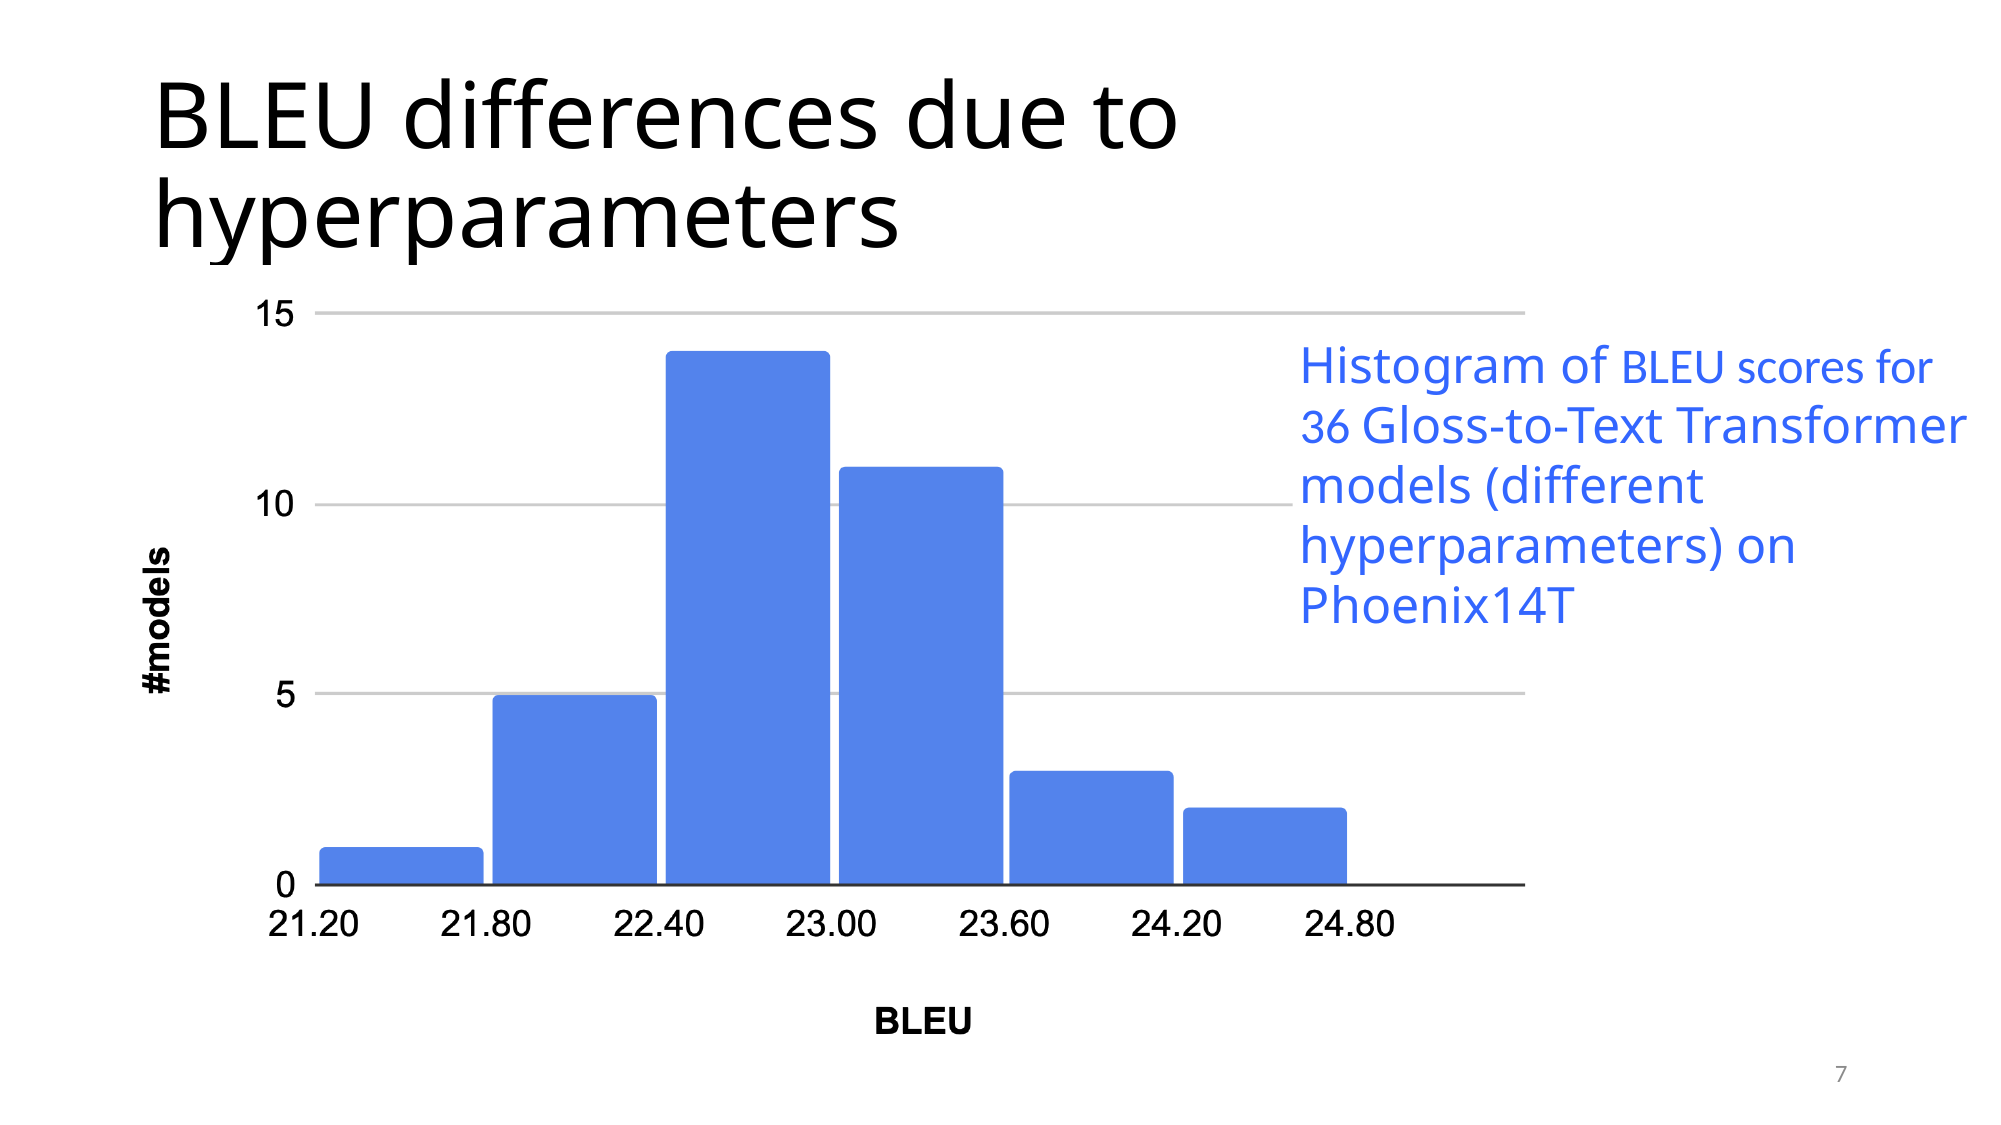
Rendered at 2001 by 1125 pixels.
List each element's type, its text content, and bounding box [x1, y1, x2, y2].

text_box Histogram of BLEU scores for 36 Gloss-to-Text Transformer models (different hyperparameters) on Phoenix14T [1546, 325, 1983, 641]
title BLEU differences due to hyperparameters [137, 59, 1863, 278]
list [113, 265, 1546, 1055]
slide_number 6 [1412, 1042, 1863, 1103]
